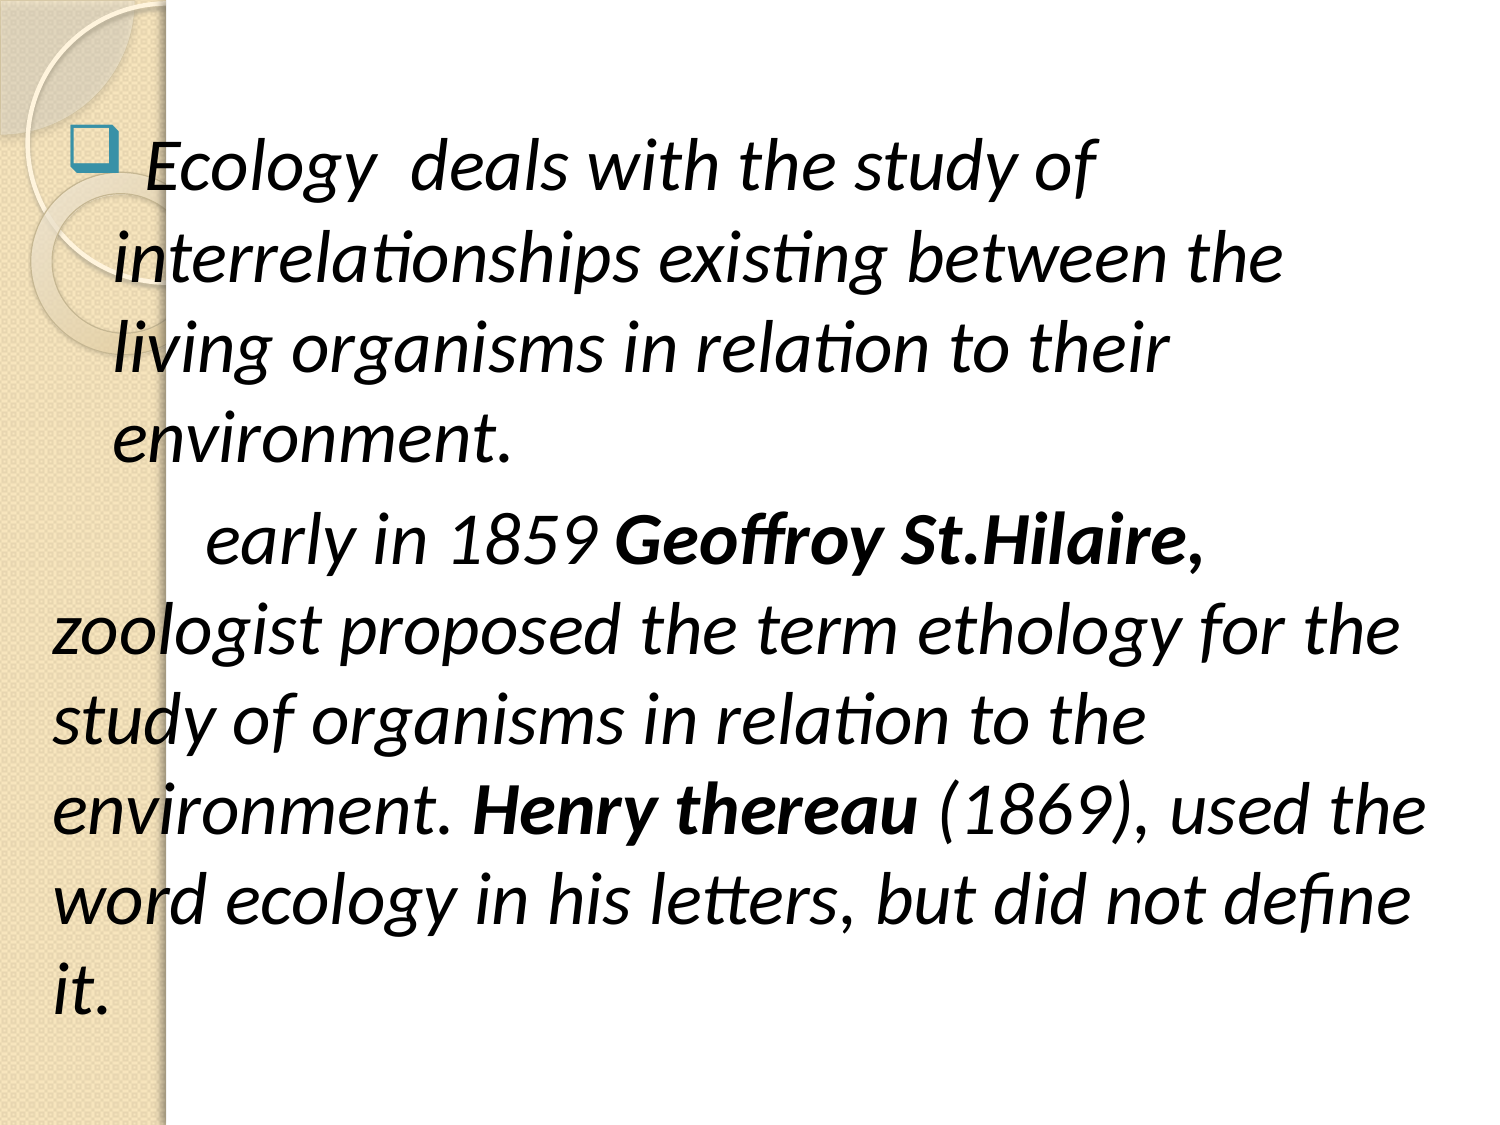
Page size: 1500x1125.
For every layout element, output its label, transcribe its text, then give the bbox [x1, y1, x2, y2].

list Ecology deals with the study of interrelationships existing between the living organisms in relation to their environment. early in 1859 Geoffroy St.Hilaire, zoologist proposed the term ethology for the study of organisms in relation to the environment. Henry thereau (1869), used the word ecology in his letters, but did not define it. [37, 99, 1463, 1075]
